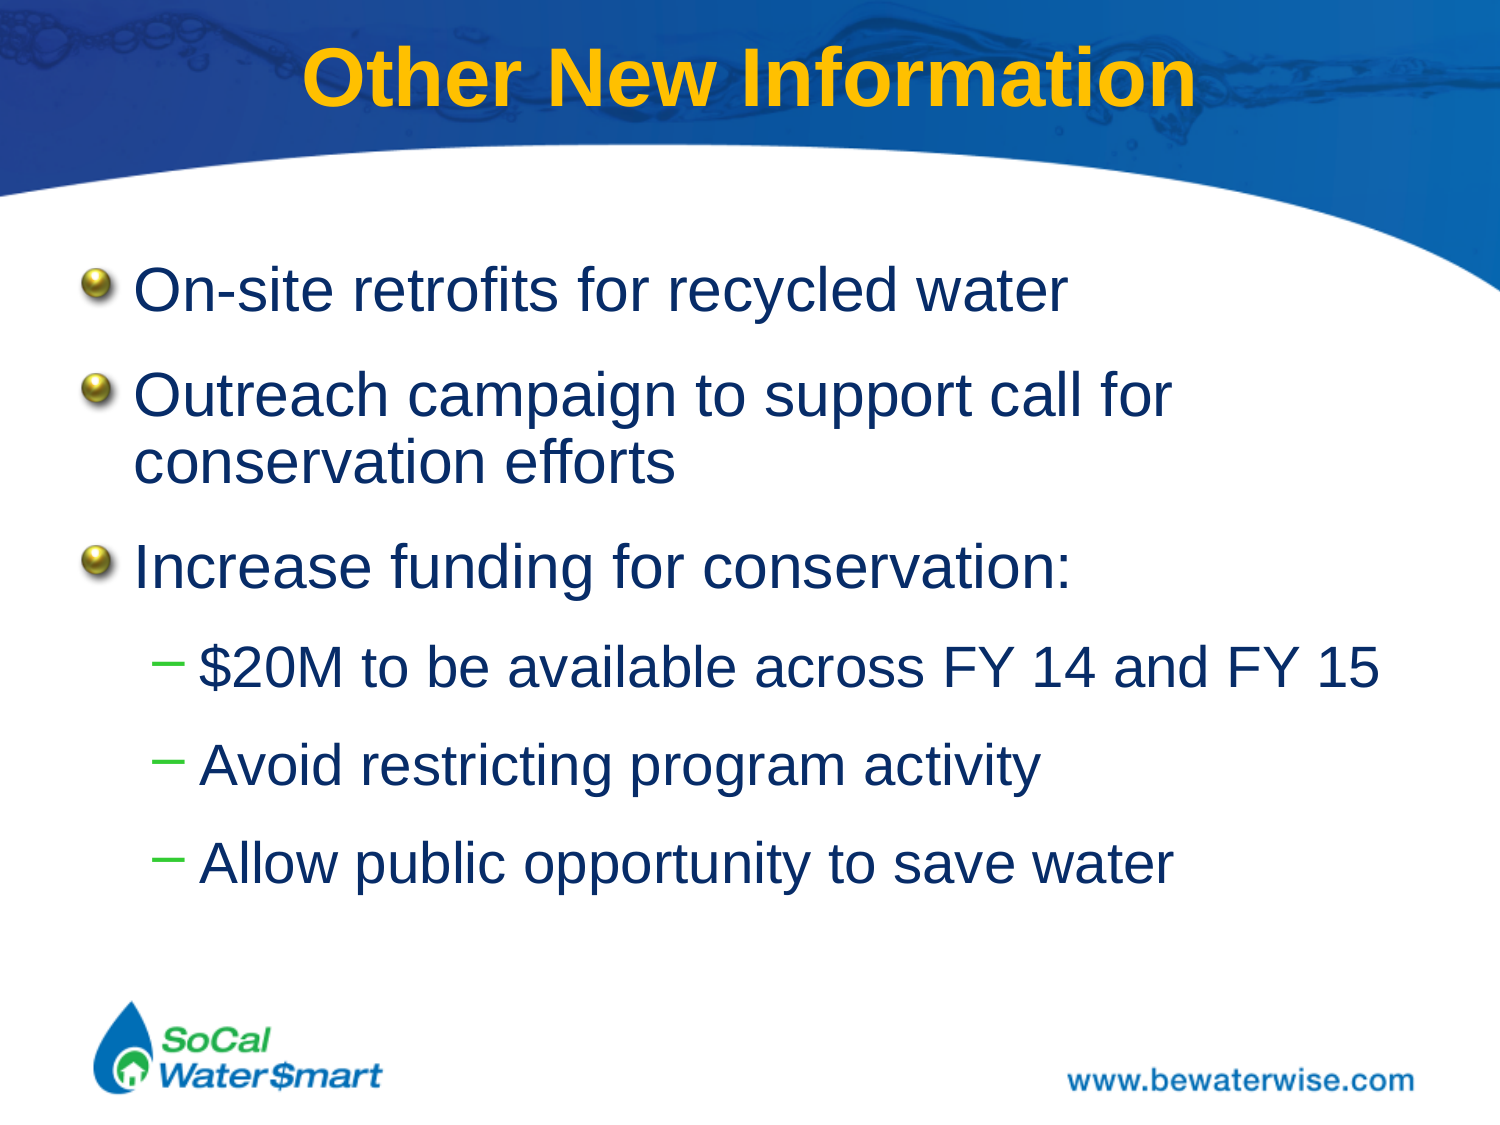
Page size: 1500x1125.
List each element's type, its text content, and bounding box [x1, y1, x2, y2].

title Other New Information [62, 24, 1438, 134]
list On-site retrofits for recycled water Outreach campaign to support call for conservation efforts Increase funding for conservation: $20M to be available across FY 14 and FY 15 Avoid restricting program activity Allow public opportunity to save water [62, 249, 1438, 985]
picture [0, 0, 1500, 1125]
